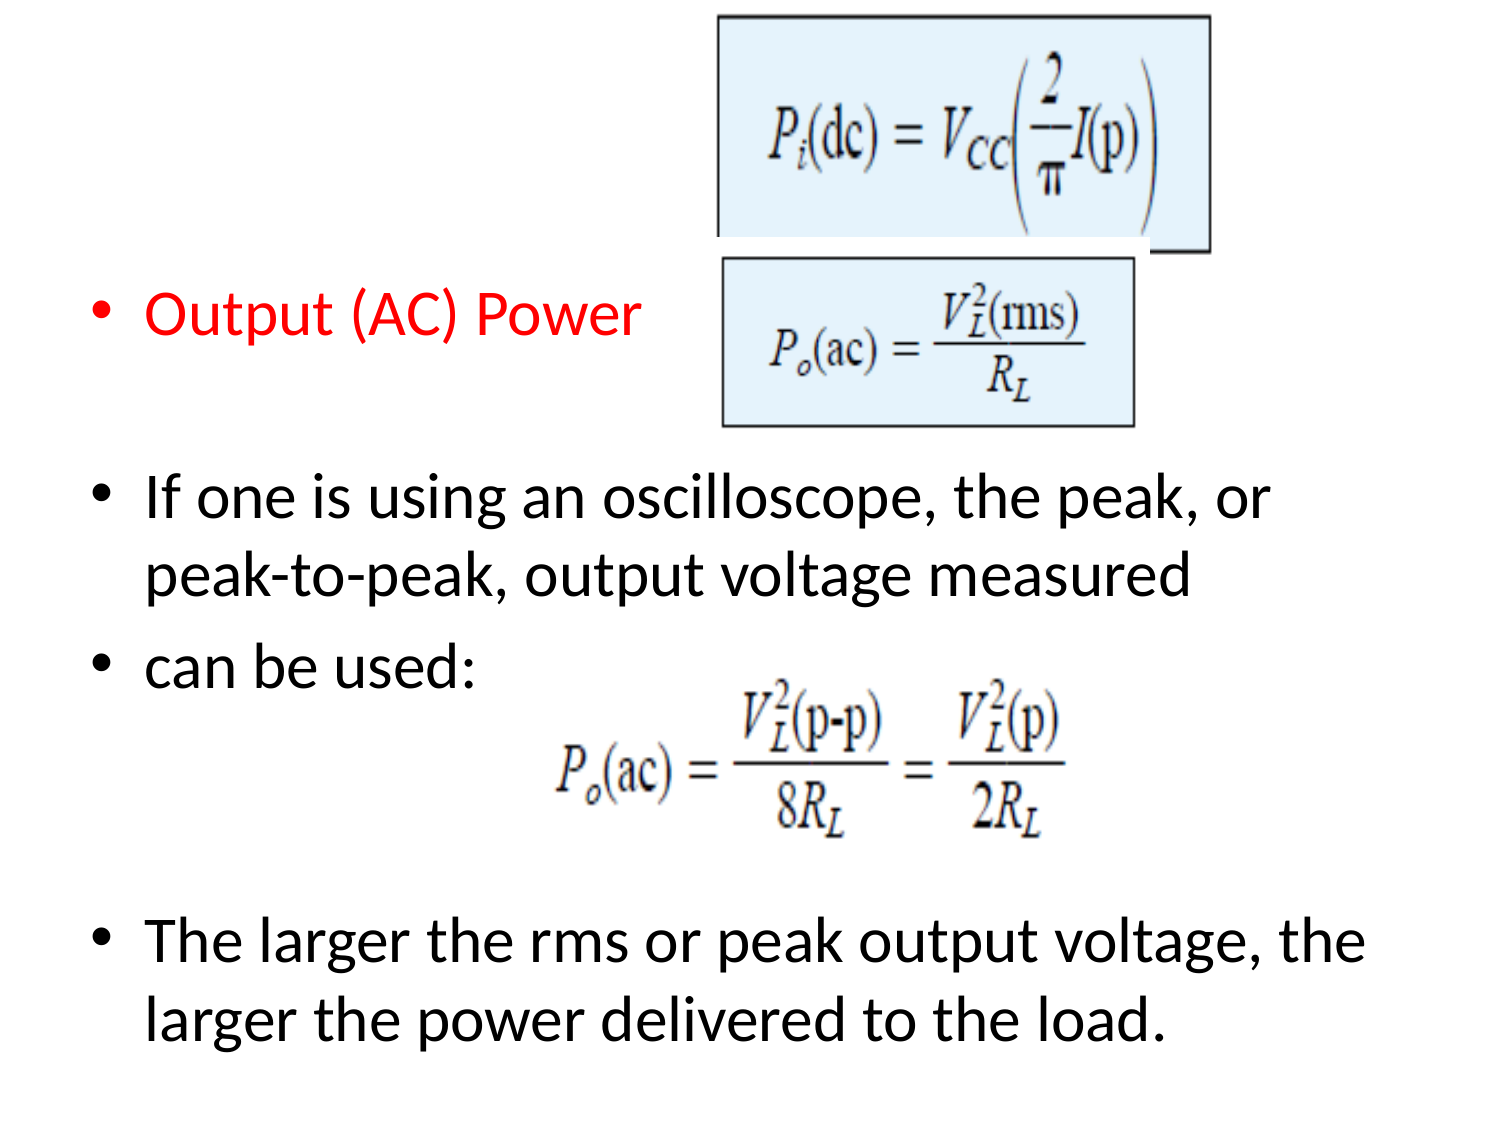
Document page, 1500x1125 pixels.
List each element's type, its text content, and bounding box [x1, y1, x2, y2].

picture [537, 624, 1076, 876]
list Output (AC) Power If one is using an oscilloscope, the peak, or peak-to-peak, output voltage measured can be used: The larger the rms or peak output voltage, the larger the power delivered to the load. [75, 262, 1425, 1063]
picture [705, 0, 1238, 436]
